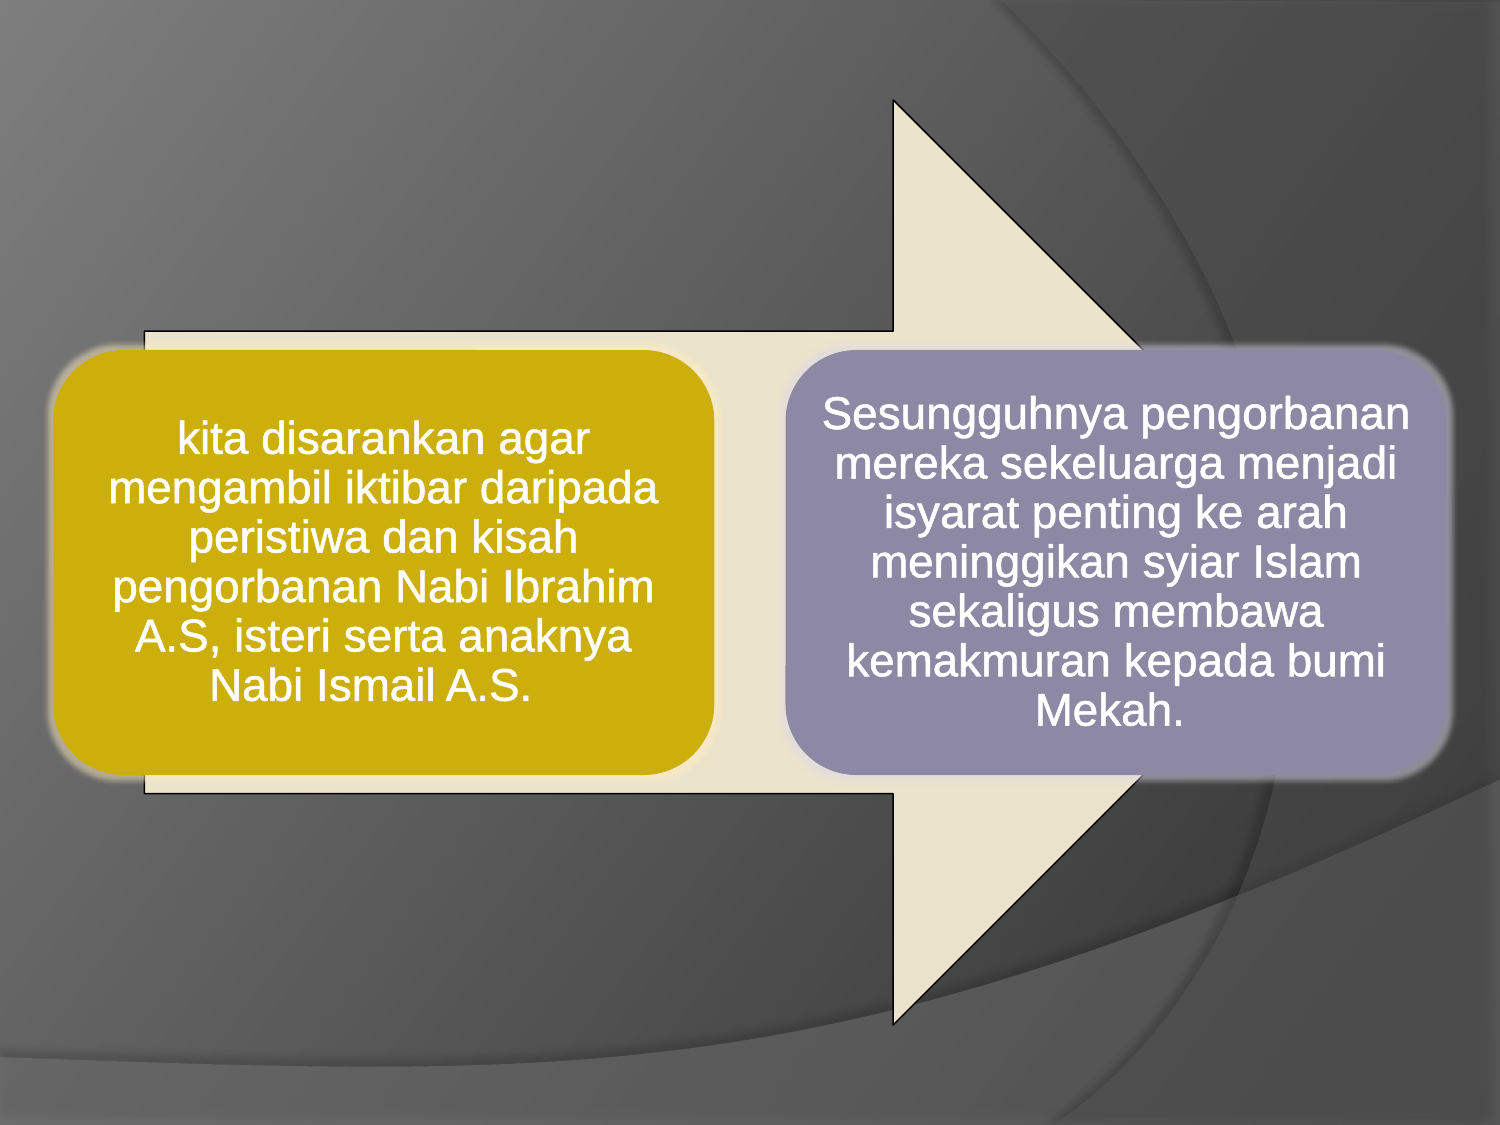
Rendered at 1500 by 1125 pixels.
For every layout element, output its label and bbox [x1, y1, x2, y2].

text_box [37, 99, 1463, 1026]
